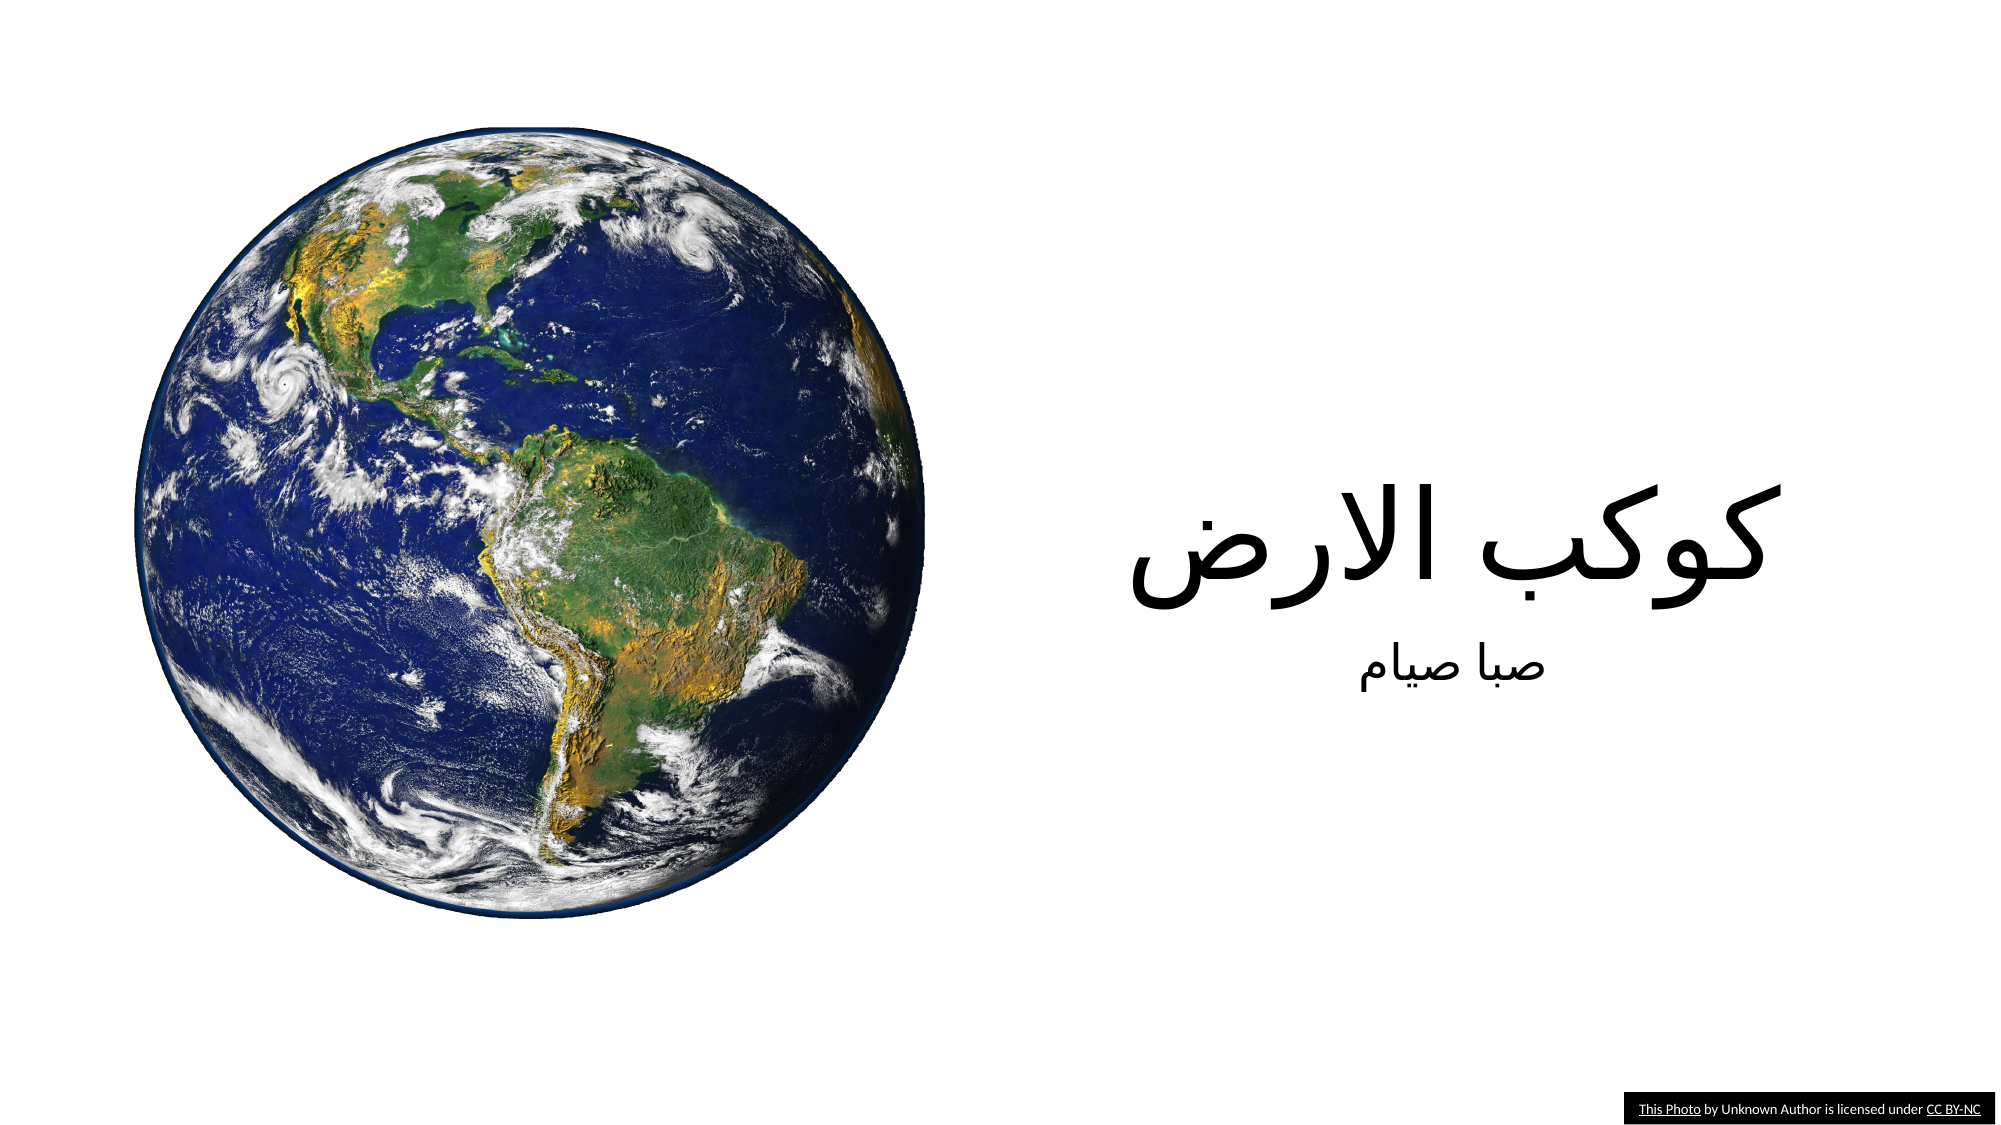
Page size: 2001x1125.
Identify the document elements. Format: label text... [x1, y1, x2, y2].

text_box This Photo by Unknown Author is licensed under CC BY-NC [1624, 1092, 1996, 1125]
picture [103, 98, 954, 948]
subtitle صبا صيام [1016, 629, 1892, 989]
title كوكب الارض [1016, 121, 1892, 615]
